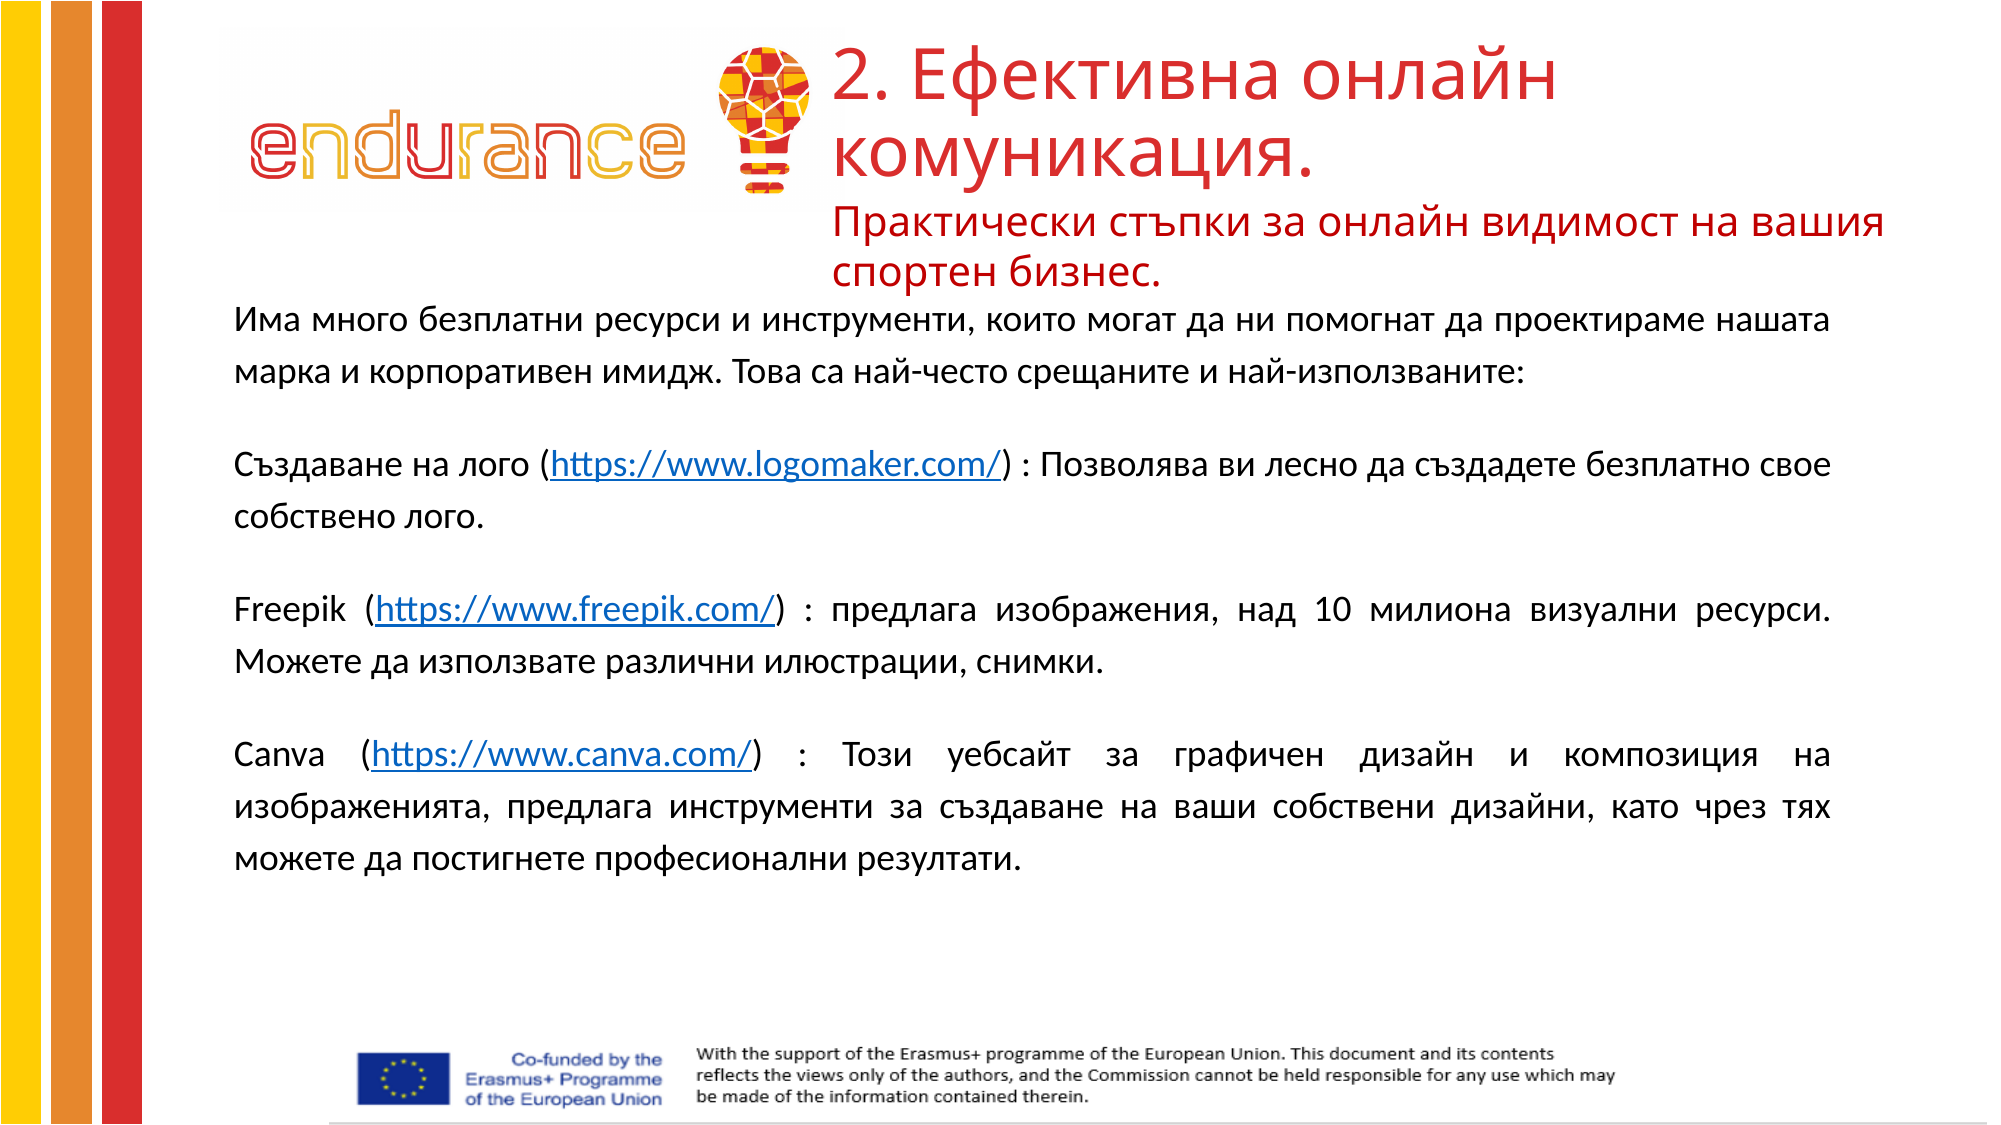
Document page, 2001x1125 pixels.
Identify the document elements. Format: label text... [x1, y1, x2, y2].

subtitle Има много безплатни ресурси и инструменти, които могат да ни помогнат да проектираме нашата марка и корпоративен имидж. Това са най-често срещаните и най-използваните: Създаване на лого (https://www.logomaker.com/) : Позволява ви лесно да създадете безплатно свое собствено лого. Freepik (https://www.freepik.com/) : предлага изображения, над 10 милиона визуални ресурси. Можете да използвате различни илюстрации, снимки. Canva (https://www.canva.com/) : Този уебсайт за графичен дизайн и композиция на изображенията, предлага инструменти за създаване на ваши собствени дизайни, като чрез тях можете да постигнете професионални резултати. [219, 279, 1848, 921]
text_box [100, 0, 144, 1125]
text_box [0, 0, 43, 1125]
picture [329, 1032, 1987, 1125]
picture [218, 27, 845, 212]
text_box Практически стъпки за онлайн видимост на вашия спортен бизнес. [816, 187, 1987, 452]
text_box [49, 0, 94, 1125]
text_box 2. Ефективна онлайн комуникация. [845, 106, 2000, 199]
